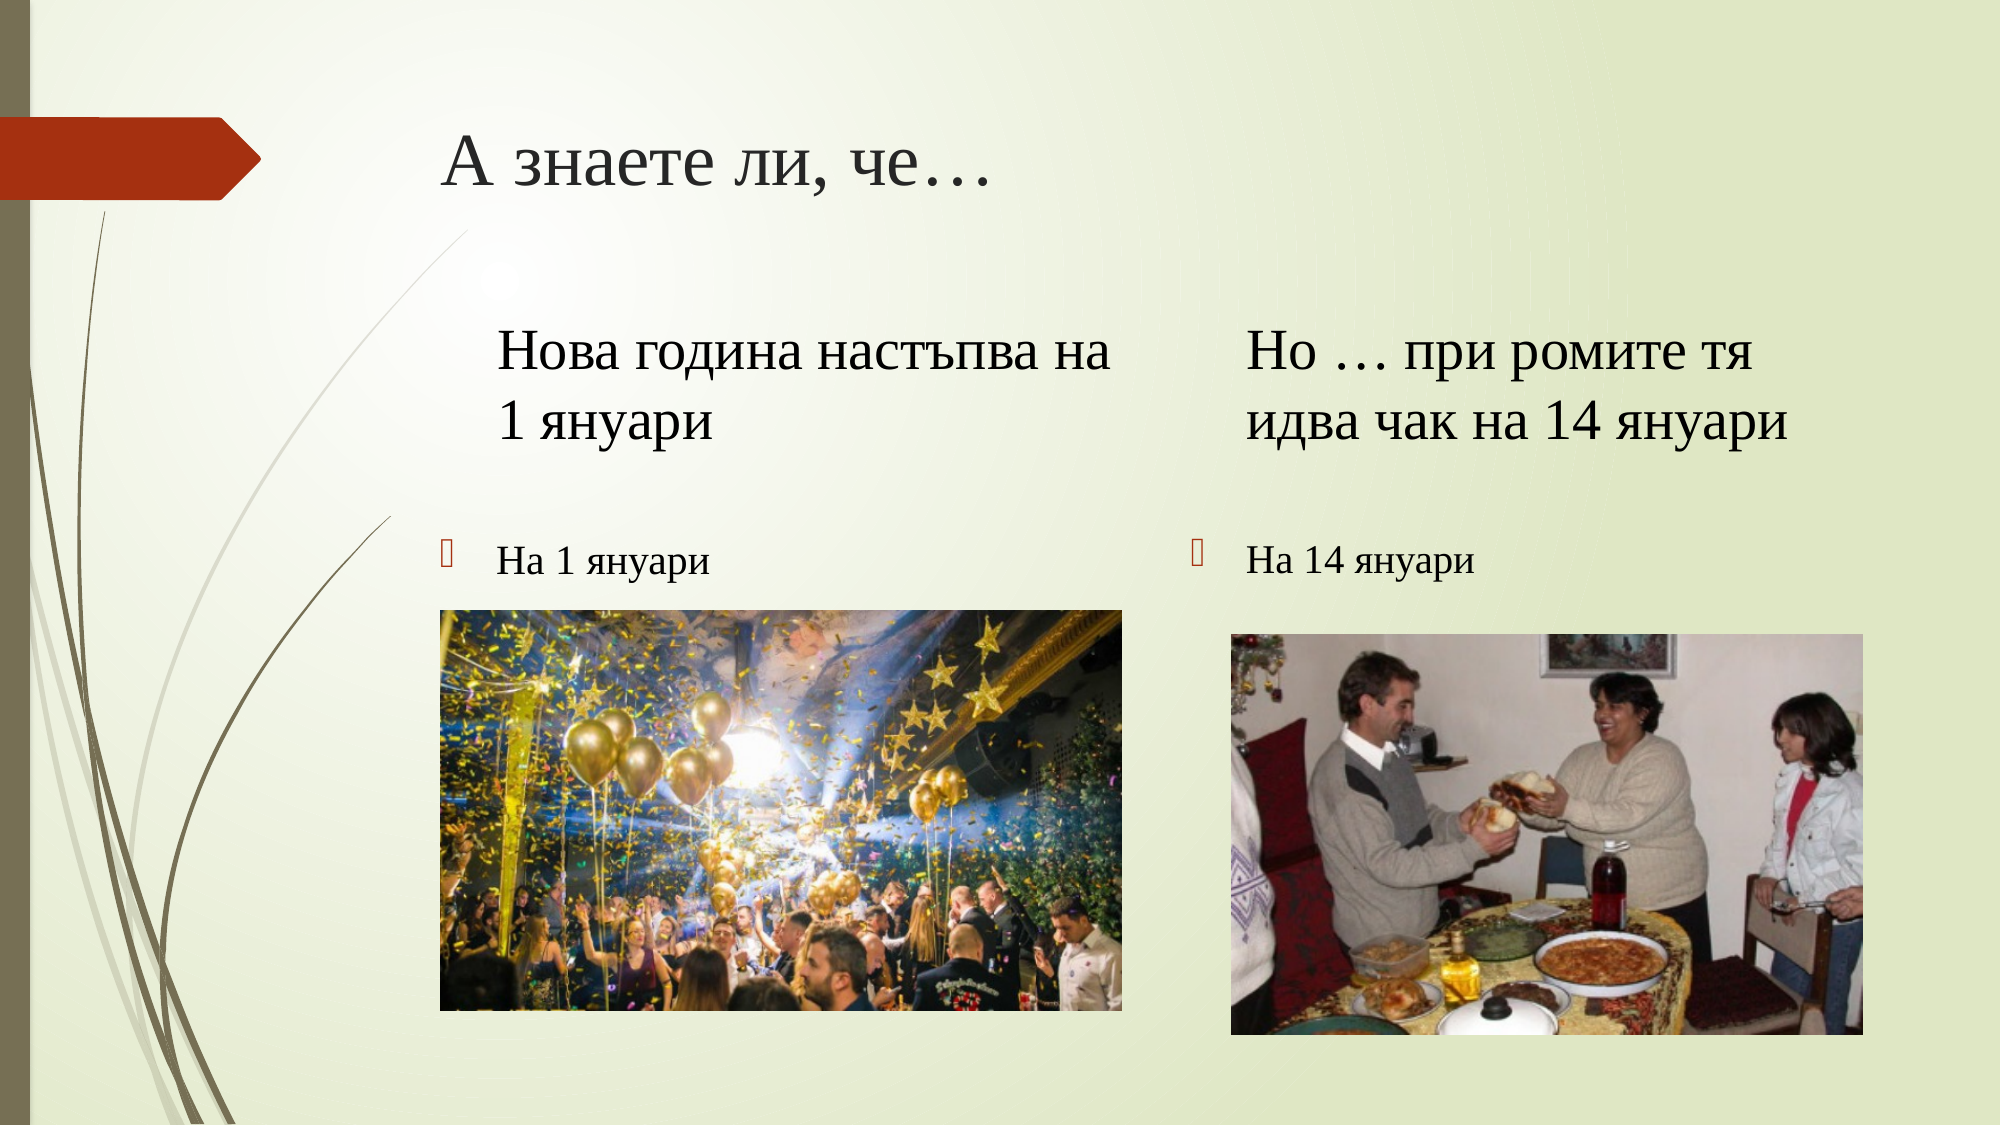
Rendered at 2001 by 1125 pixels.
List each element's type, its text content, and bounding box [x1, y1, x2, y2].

list На 14 януари [1175, 525, 1888, 590]
title А знаете ли, че… [425, 102, 1888, 313]
picture [1231, 634, 1863, 1035]
list На 1 януари [424, 525, 1138, 1035]
list Но … при ромите тя идва чак на 14 януари [1231, 312, 1888, 459]
picture [440, 610, 1122, 1011]
list Нова година настъпва на 1 януари [482, 282, 1138, 459]
